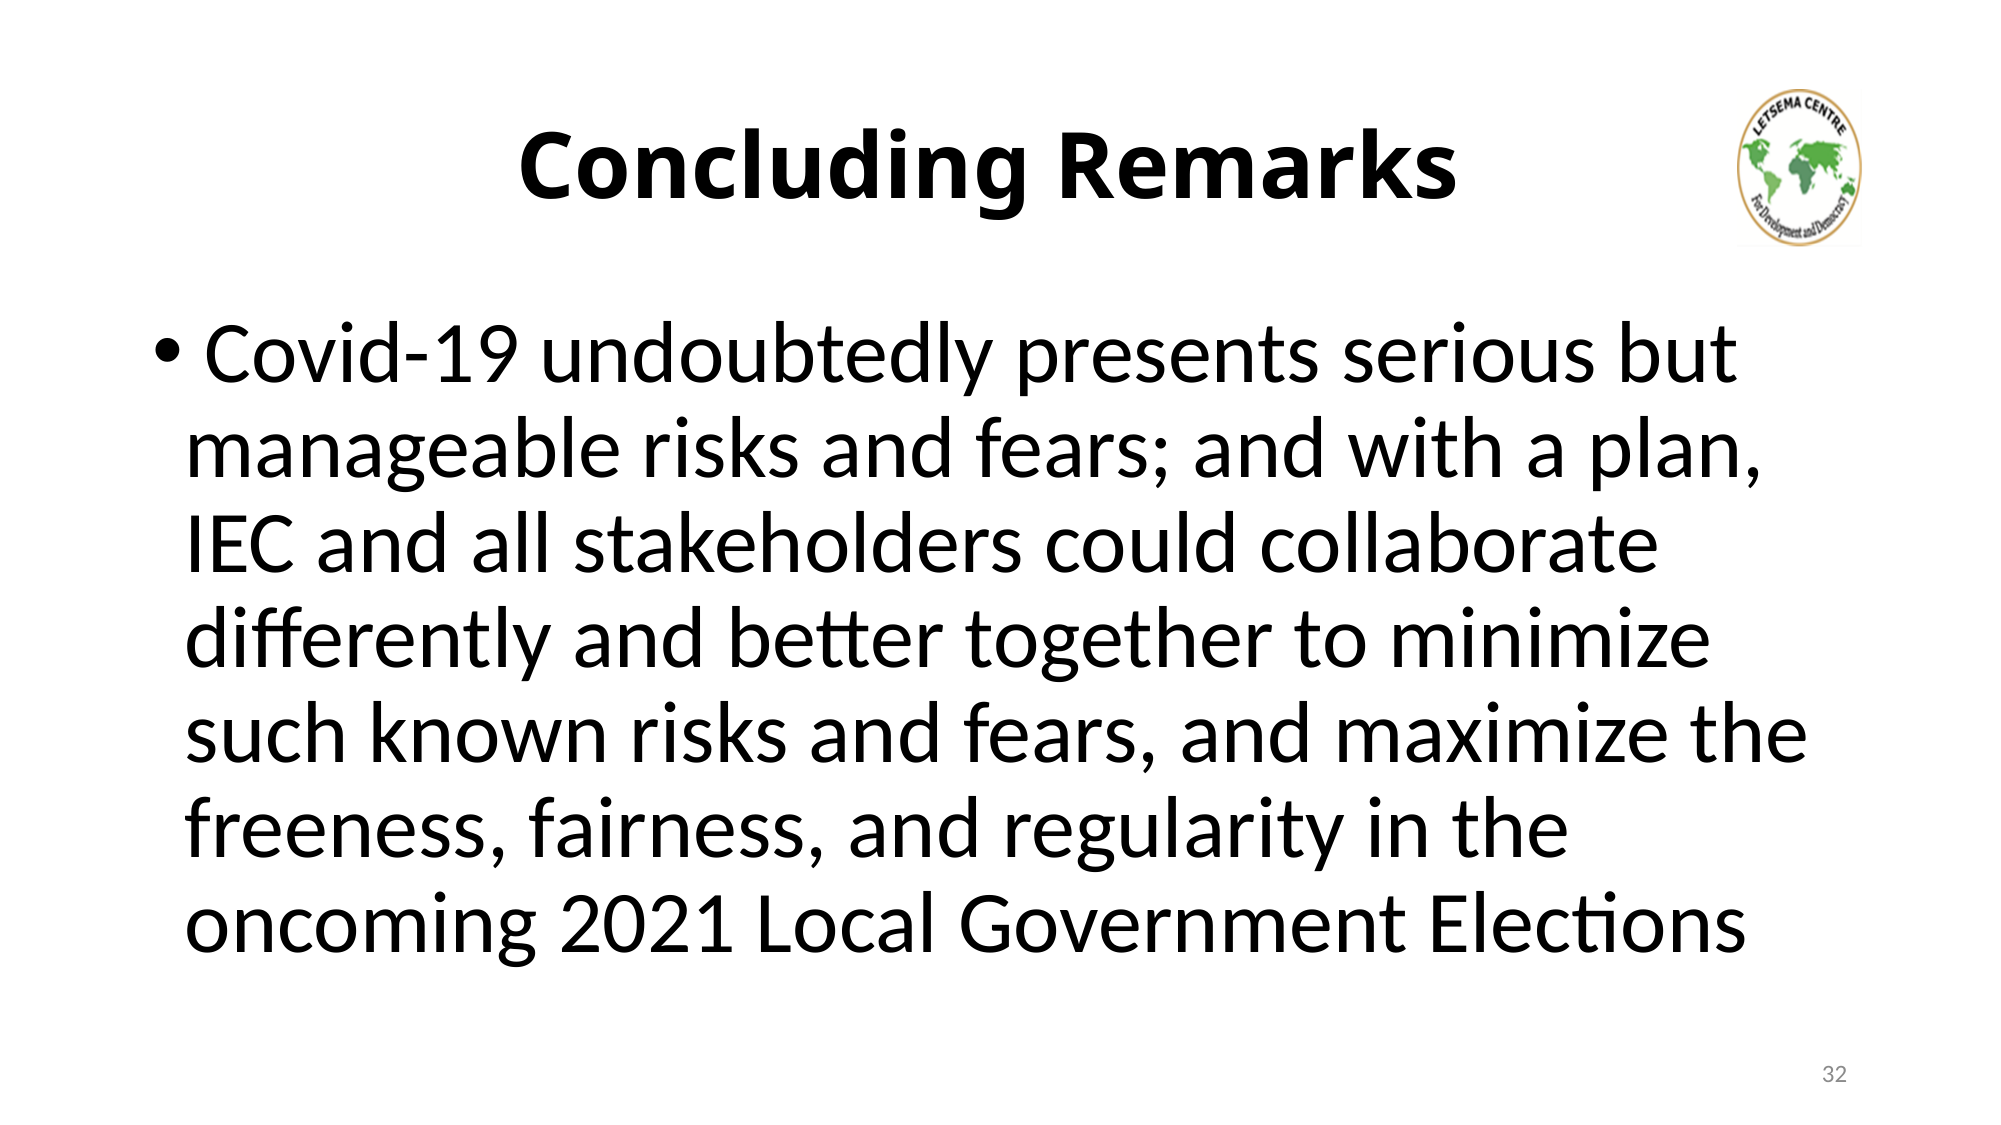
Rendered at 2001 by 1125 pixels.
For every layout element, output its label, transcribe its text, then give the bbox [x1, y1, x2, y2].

title Concluding Remarks [137, 59, 1863, 278]
list Covid-19 undoubtedly presents serious but manageable risks and fears; and with a plan, IEC and all stakeholders could collaborate differently and better together to minimize such known risks and fears, and maximize the freeness, fairness, and regularity in the oncoming 2021 Local Government Elections [137, 299, 1863, 1014]
slide_number 32 [1412, 1042, 1863, 1103]
picture [1737, 89, 1863, 248]
